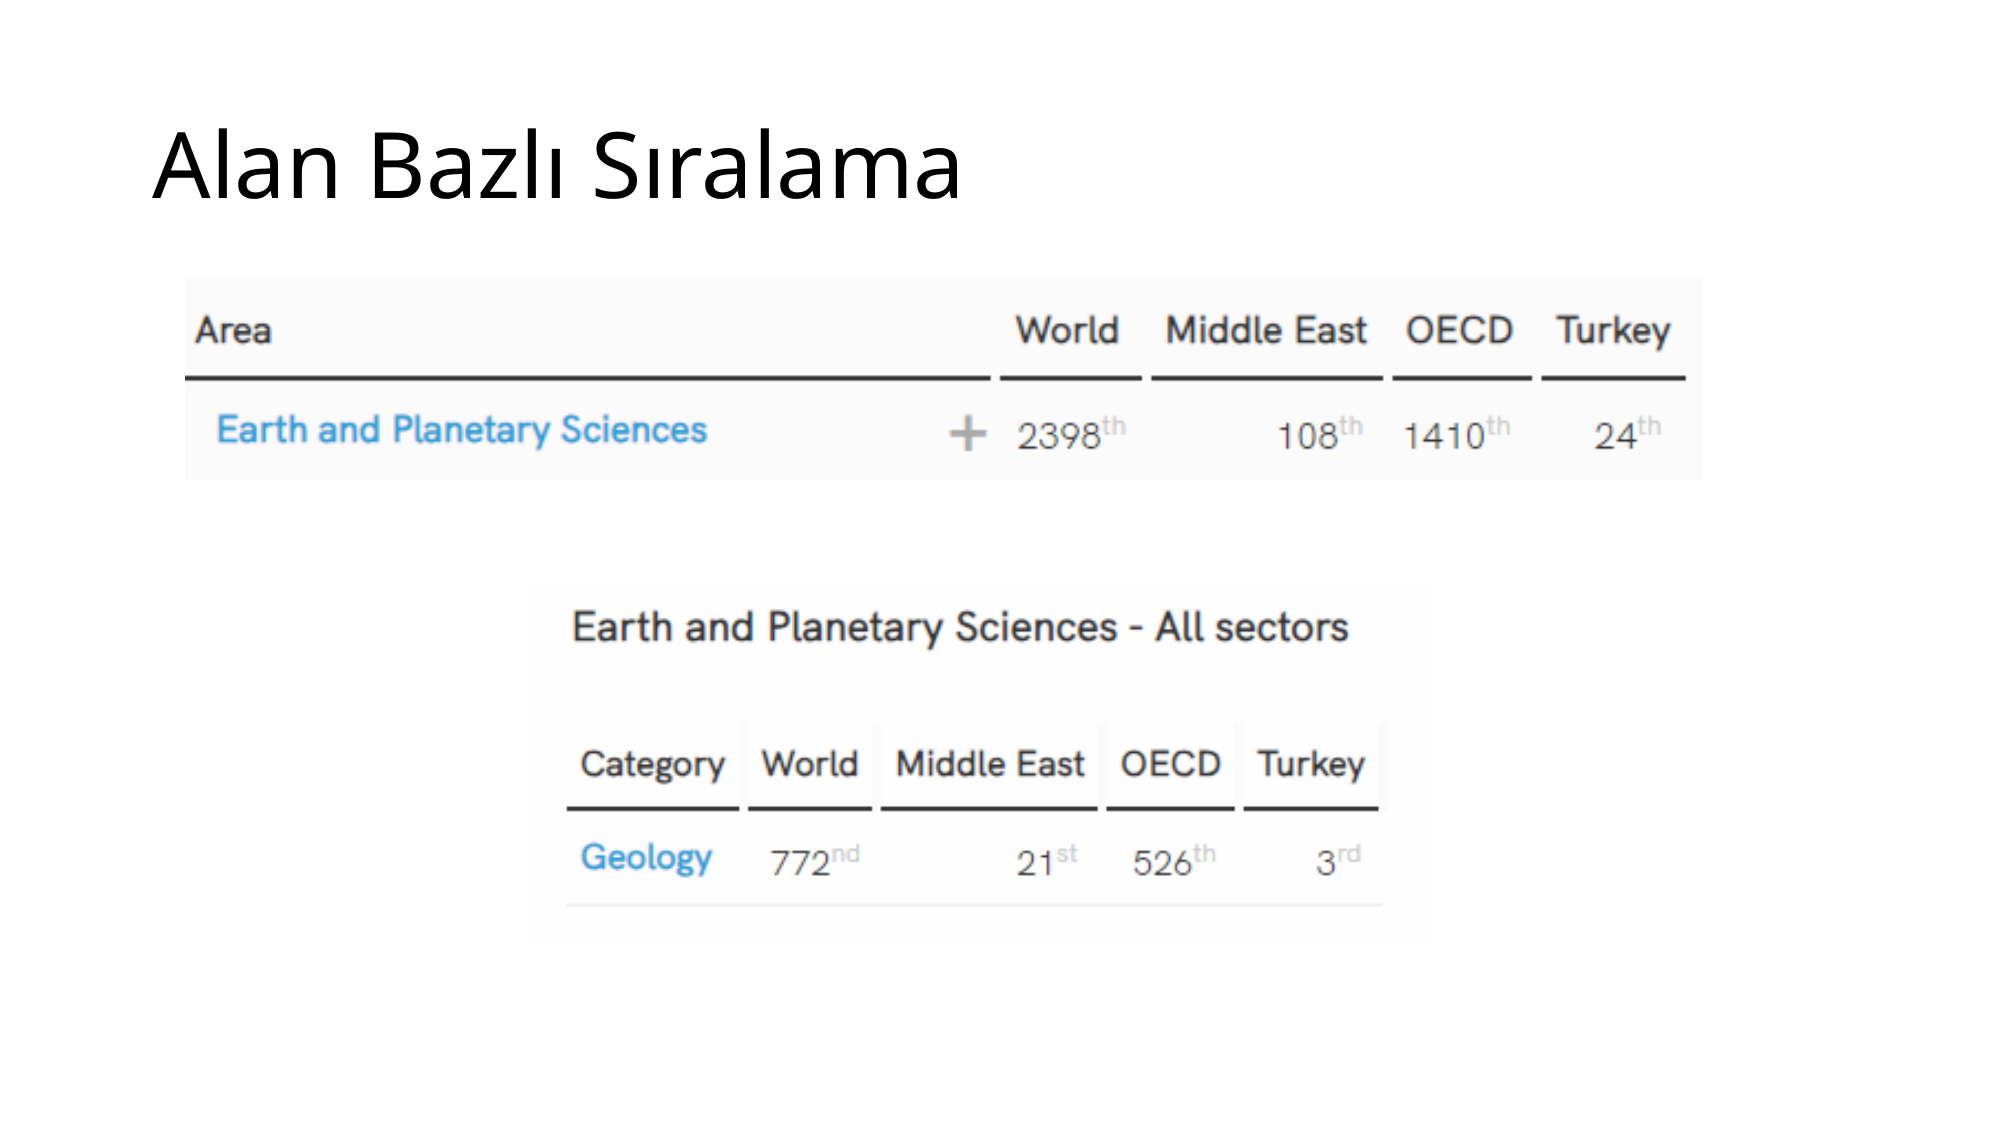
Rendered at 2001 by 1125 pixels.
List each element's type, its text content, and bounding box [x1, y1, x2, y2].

picture [185, 277, 1703, 480]
picture [532, 588, 1430, 940]
title Alan Bazlı Sıralama [137, 59, 1863, 278]
